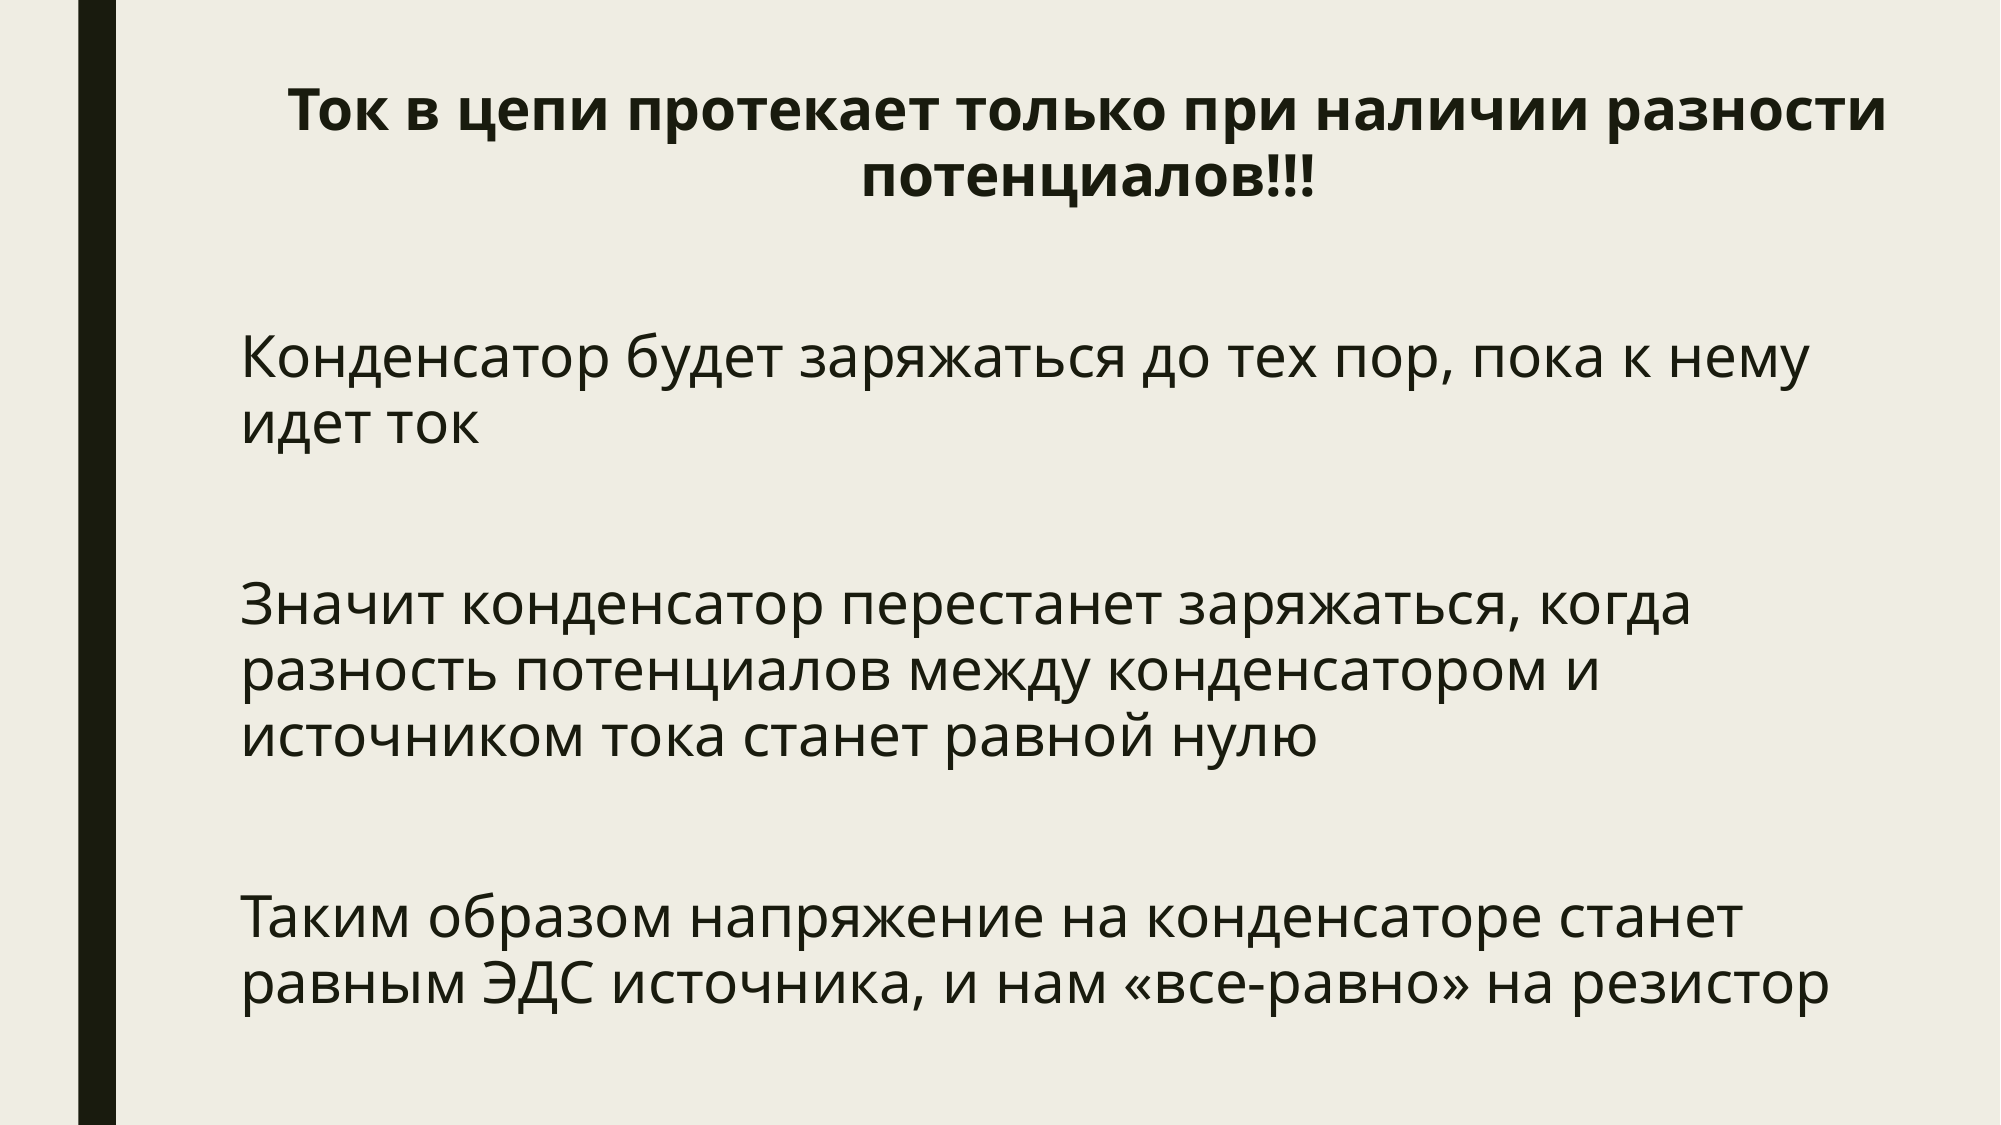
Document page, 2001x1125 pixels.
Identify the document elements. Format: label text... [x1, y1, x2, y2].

list Ток в цепи протекает только при наличии разности потенциалов!!! Конденсатор будет заряжаться до тех пор, пока к нему идет ток Значит конденсатор перестанет заряжаться, когда разность потенциалов между конденсатором и источником тока станет равной нулю Таким образом напряжение на конденсаторе станет равным ЭДС источника, и нам «все-равно» на резистор [225, 70, 1952, 1043]
